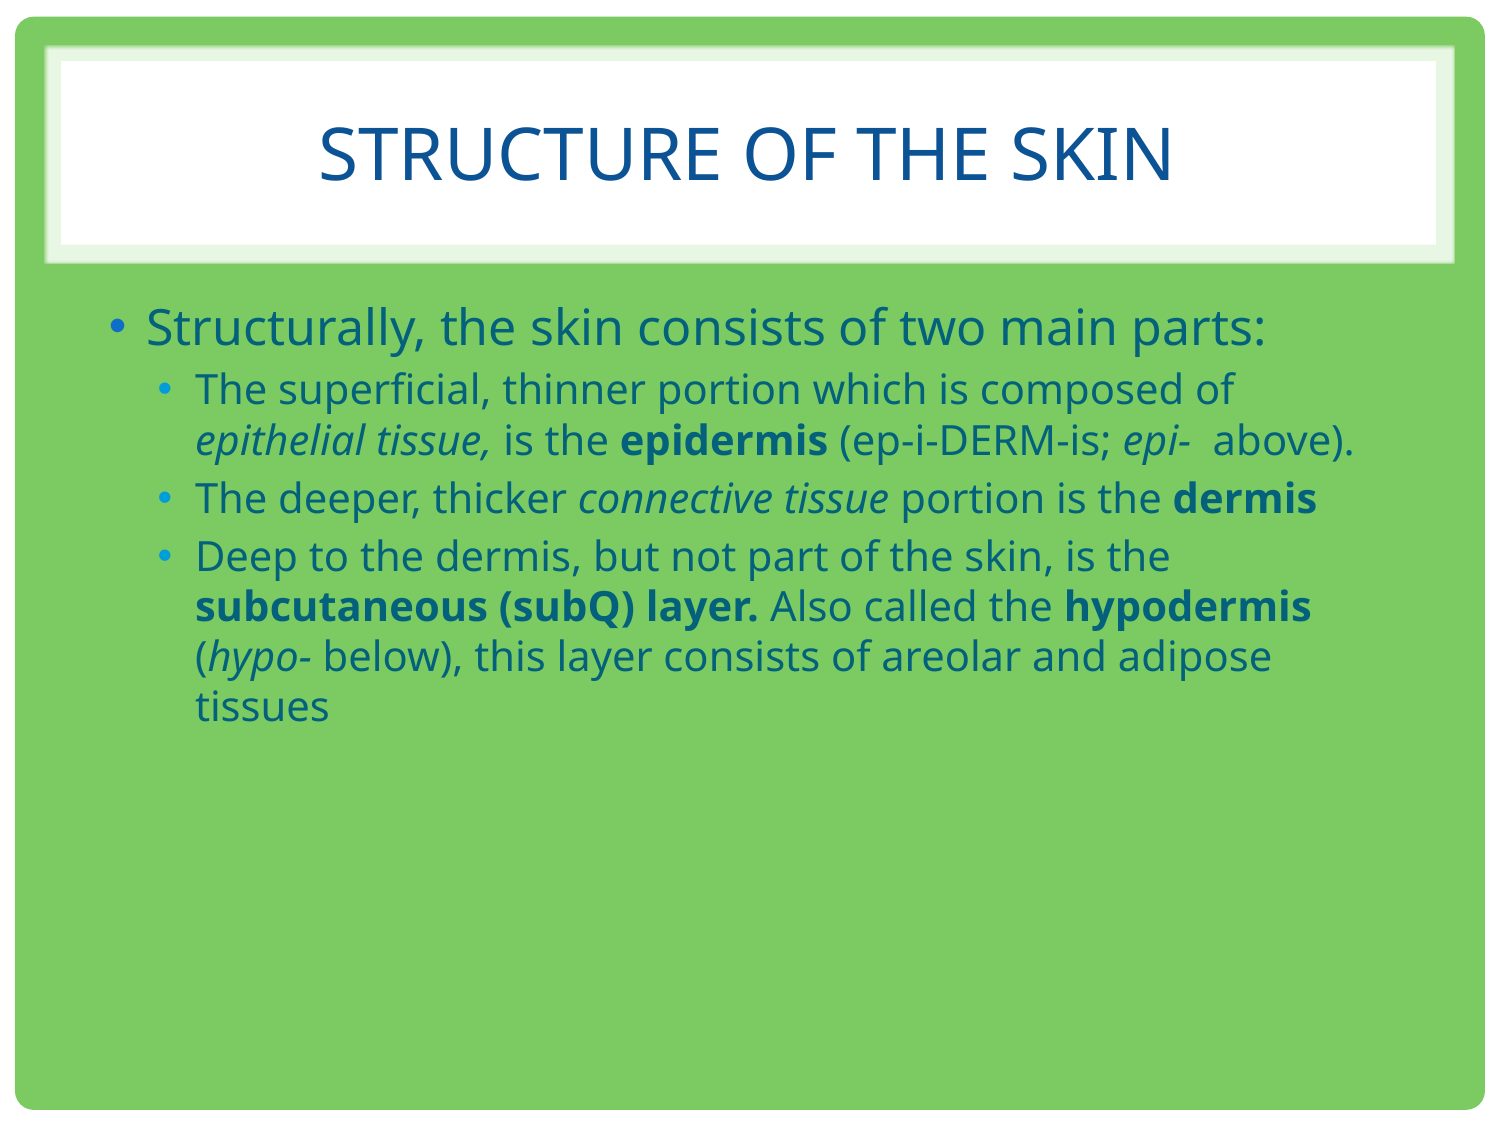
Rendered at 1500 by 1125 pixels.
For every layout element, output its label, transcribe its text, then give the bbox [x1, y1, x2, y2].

title STRUCTURE OF THE SKIN [69, 66, 1425, 238]
list Structurally, the skin consists of two main parts: The superficial, thinner portion which is composed of epithelial tissue, is the epidermis (ep-i-DERM-is; epi- above). The deeper, thicker connective tissue portion is the dermis Deep to the dermis, but not part of the skin, is the subcutaneous (subQ) layer. Also called the hypodermis (hypo- below), this layer consists of areolar and adipose tissues [75, 287, 1425, 1005]
